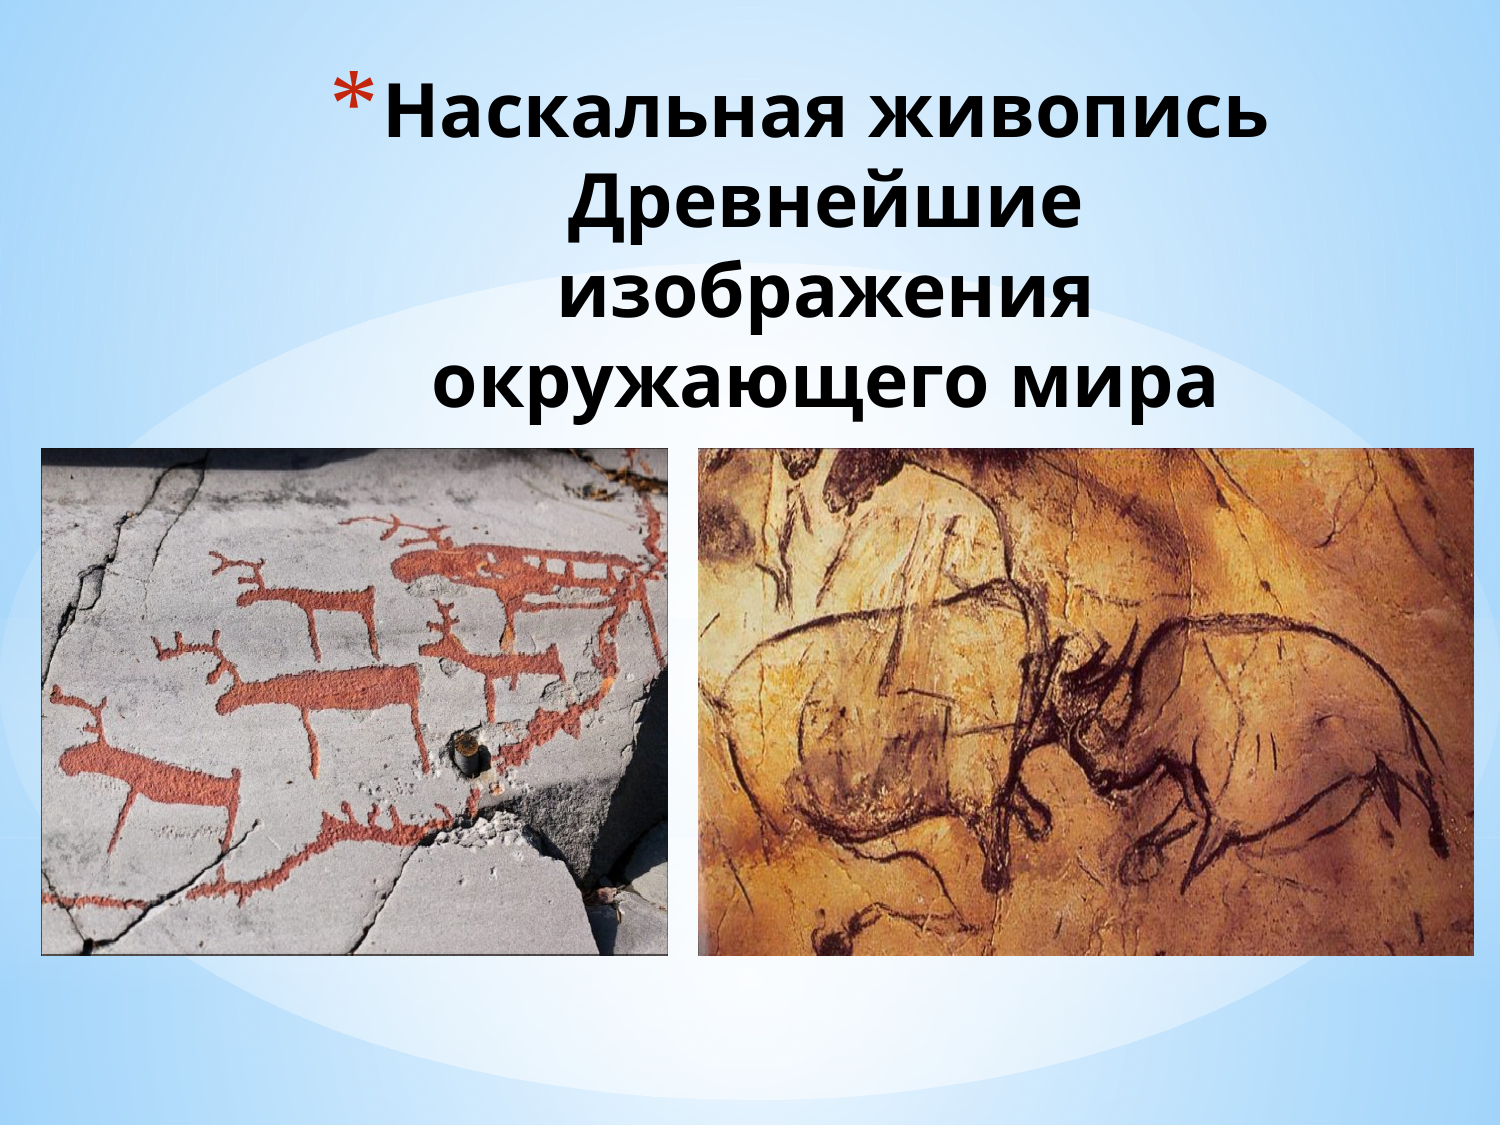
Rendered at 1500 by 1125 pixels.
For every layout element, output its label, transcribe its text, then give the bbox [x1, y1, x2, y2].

title Наскальная живопись Древнейшие изображения окружающего мира [265, 54, 1334, 243]
picture [698, 448, 1474, 957]
picture [41, 448, 668, 957]
